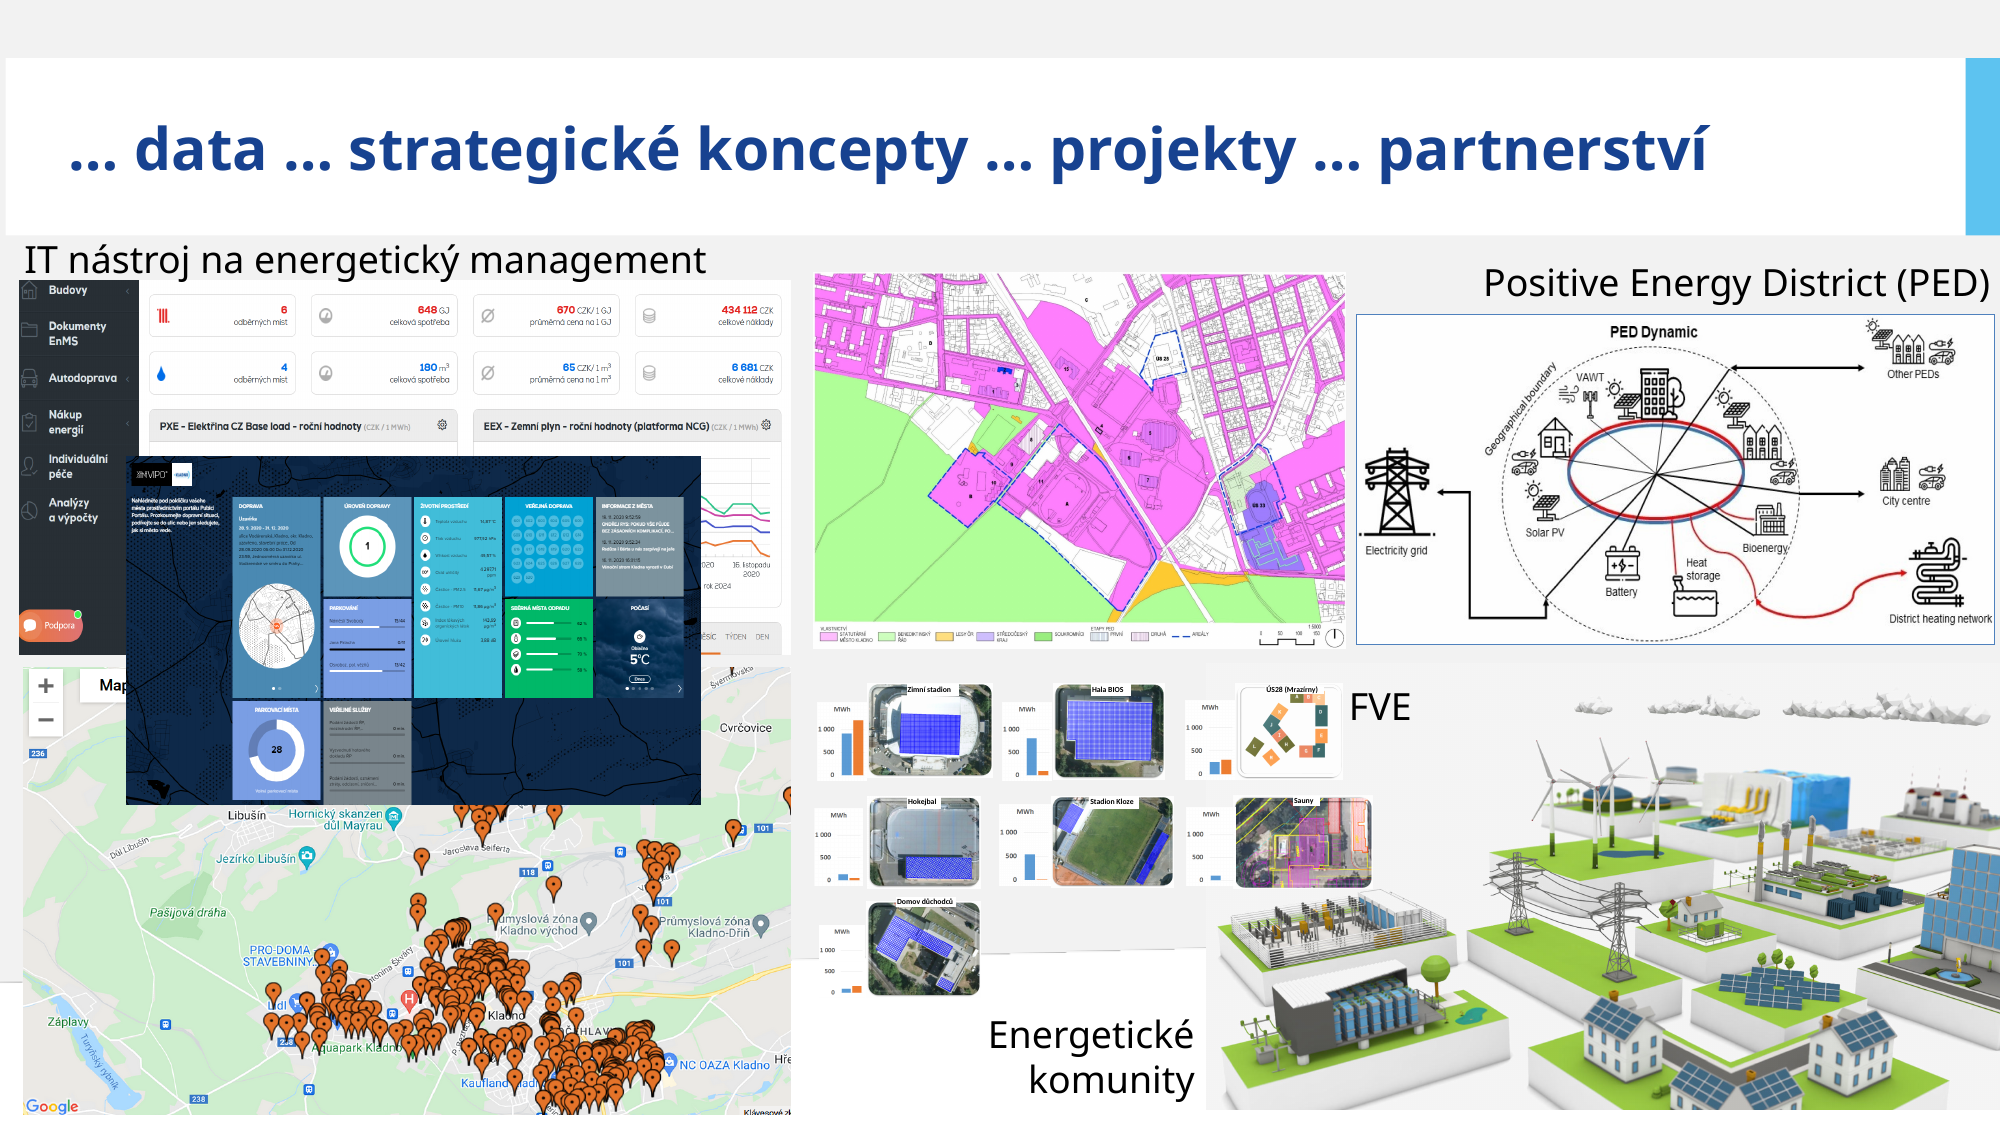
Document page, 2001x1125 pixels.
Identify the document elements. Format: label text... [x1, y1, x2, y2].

text_box IT nástroj na energetický management [0, 228, 774, 289]
picture [813, 271, 1347, 649]
picture [0, 280, 2000, 1125]
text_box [5, 57, 2000, 236]
text_box FVE [1116, 675, 1201, 681]
text_box Positive Energy District (PED) [1408, 251, 2000, 312]
picture [1355, 314, 1995, 645]
text_box [705, 271, 1727, 923]
